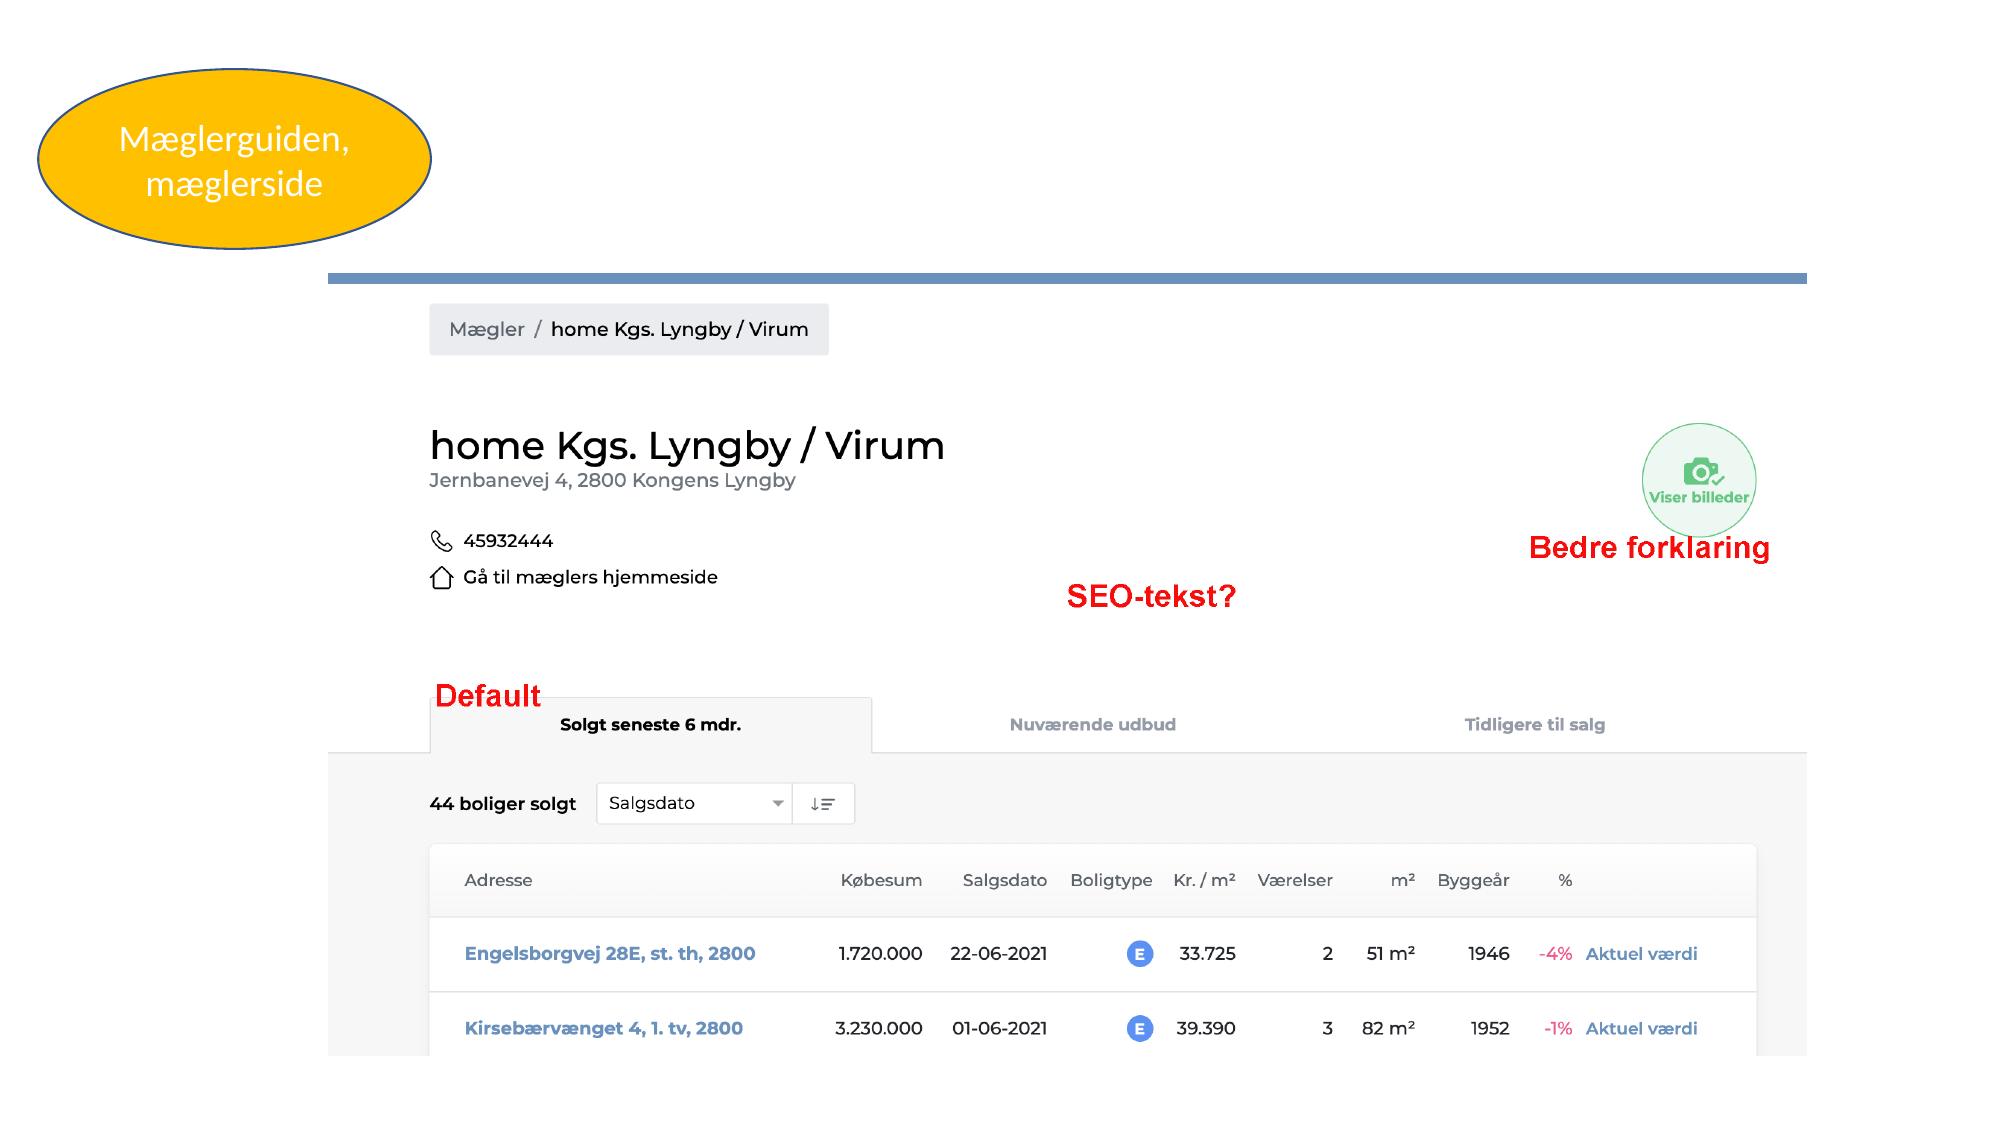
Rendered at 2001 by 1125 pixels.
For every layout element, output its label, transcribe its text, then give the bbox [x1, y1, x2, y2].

picture [328, 273, 1807, 1056]
text_box Mæglerguiden, mæglerside [37, 68, 432, 250]
